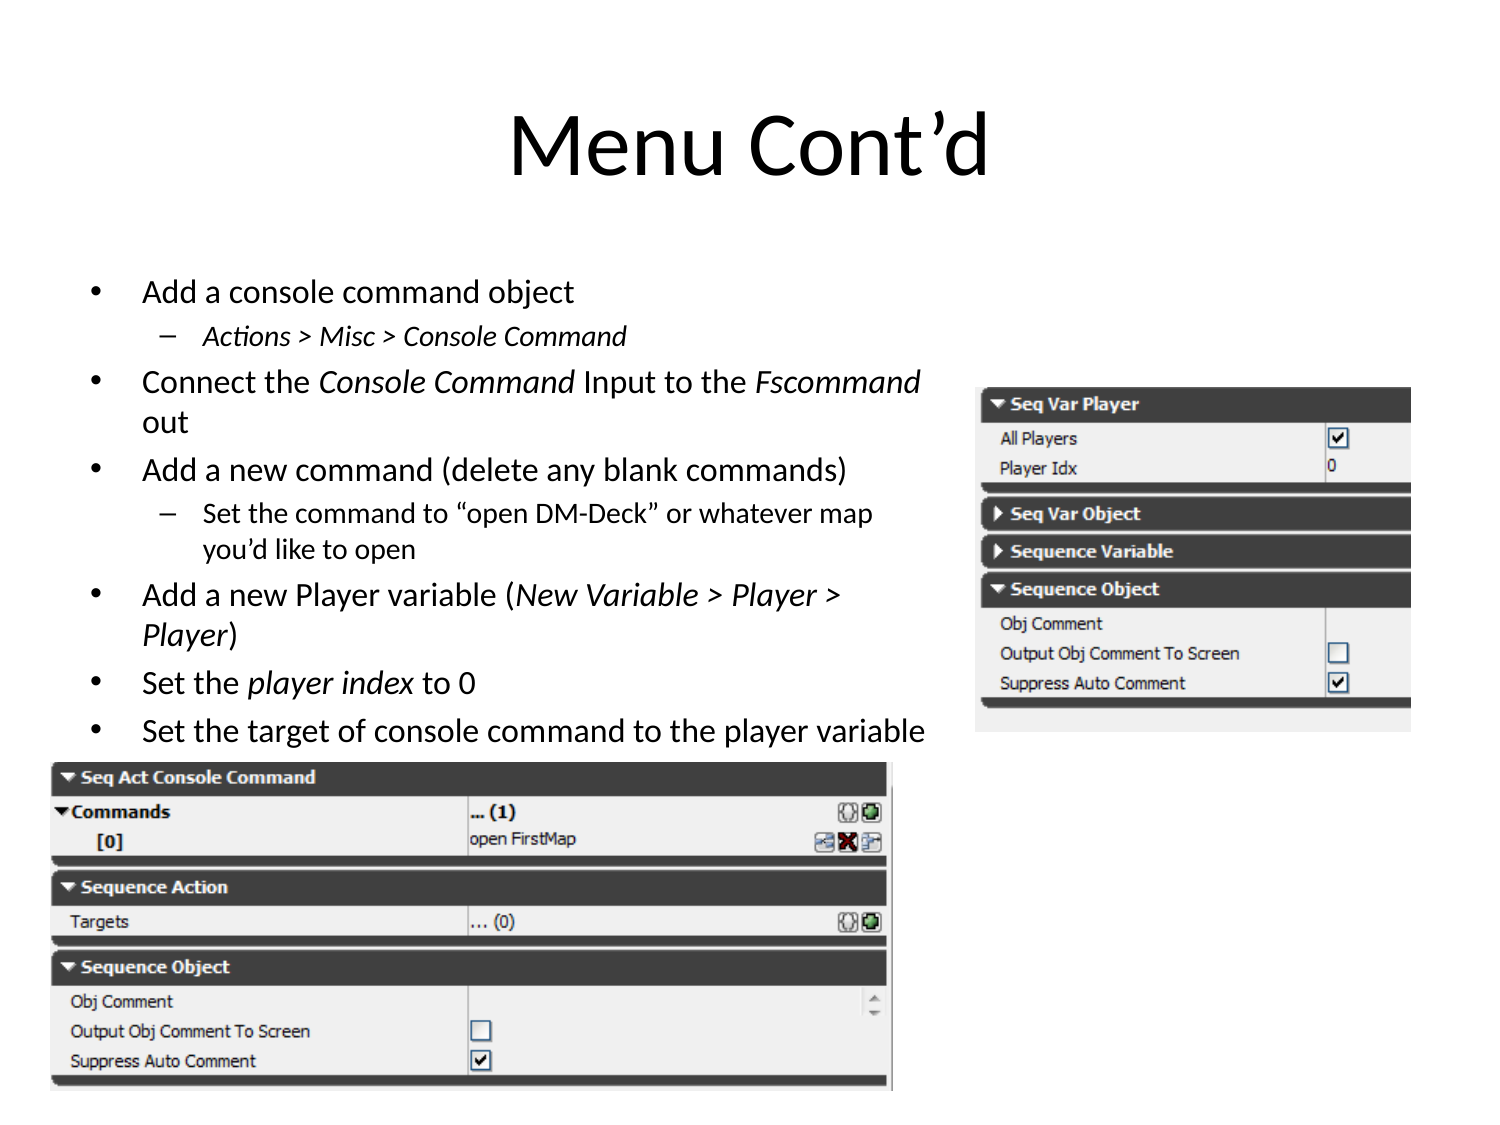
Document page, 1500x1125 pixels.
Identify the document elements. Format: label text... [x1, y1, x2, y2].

picture [49, 762, 893, 1091]
picture [974, 387, 1412, 732]
list Add a console command object Actions > Misc > Console Command Connect the Console Command Input to the Fscommand out Add a new command (delete any blank commands) Set the command to “open DM-Deck” or whatever map you’d like to open Add a new Player variable (New Variable > Player > Player) Set the player index to 0 Set the target of console command to the player variable [75, 262, 950, 788]
title Menu Cont’d [75, 45, 1425, 233]
